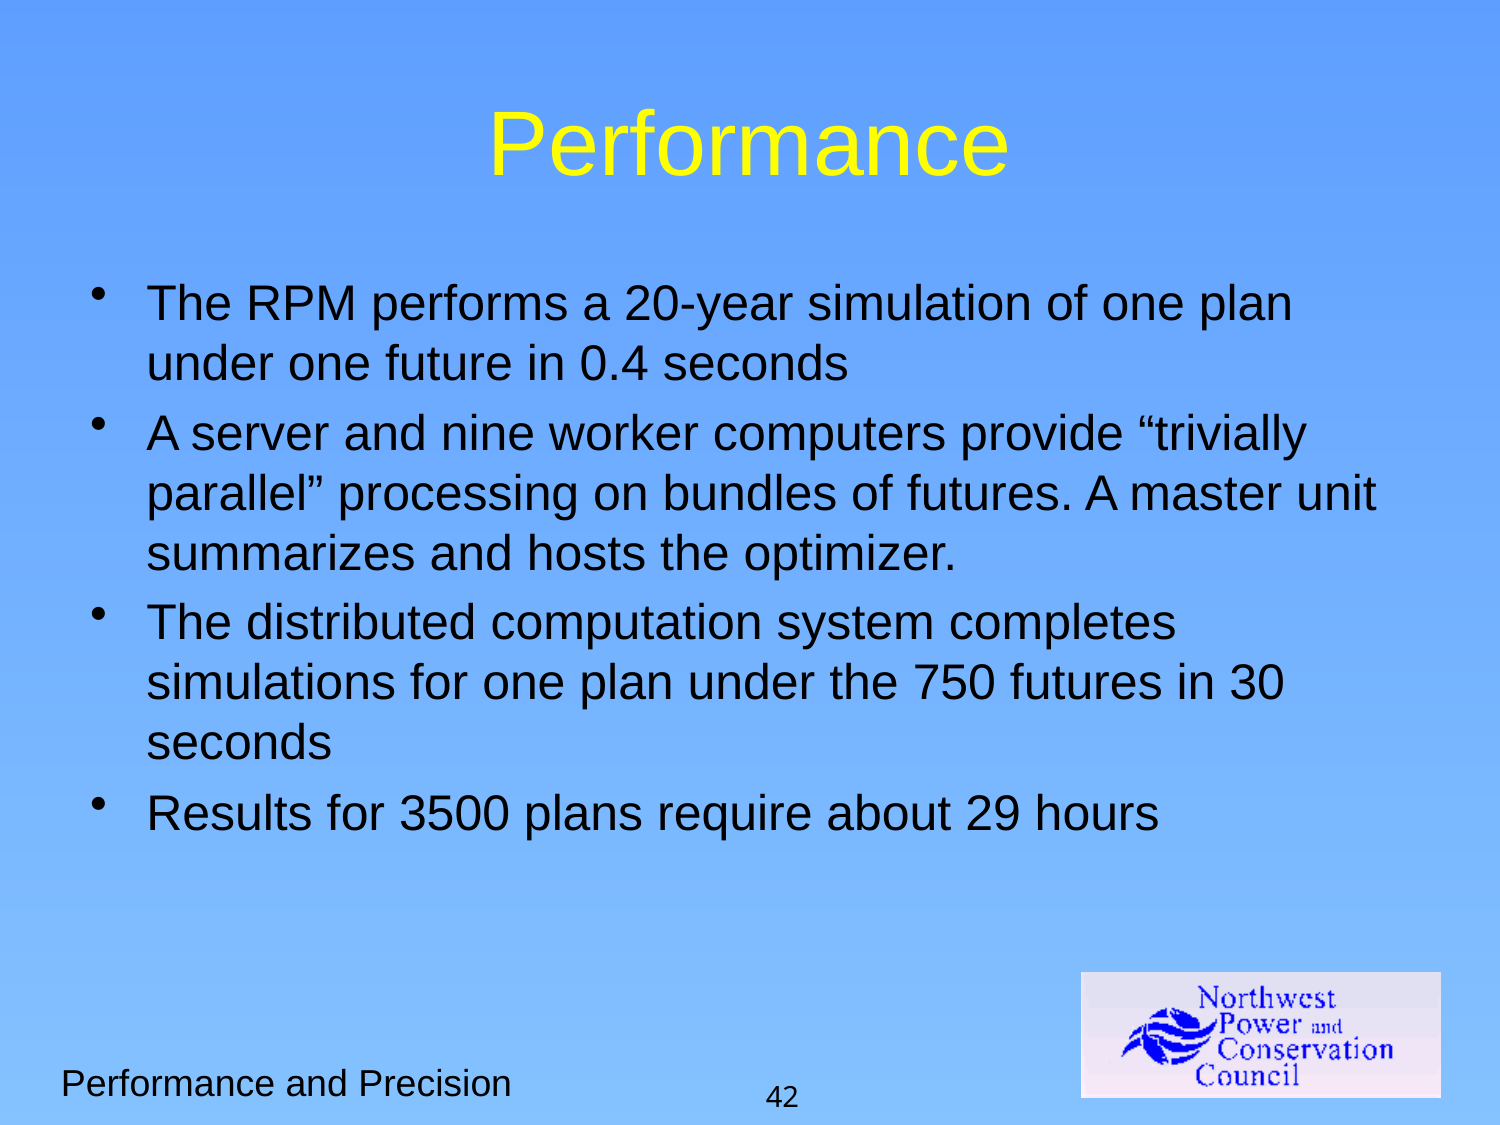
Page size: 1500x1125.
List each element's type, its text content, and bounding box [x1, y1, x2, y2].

text_box Performance and Precision [46, 1051, 597, 1112]
picture [1081, 972, 1441, 1098]
list The RPM performs a 20-year simulation of one plan under one future in 0.4 seconds A server and nine worker computers provide “trivially parallel” processing on bundles of futures. A master unit summarizes and hosts the optimizer. The distributed computation system completes simulations for one plan under the 750 futures in 30 seconds Results for 3500 plans require about 29 hours [74, 262, 1426, 921]
title Performance [74, 44, 1426, 233]
